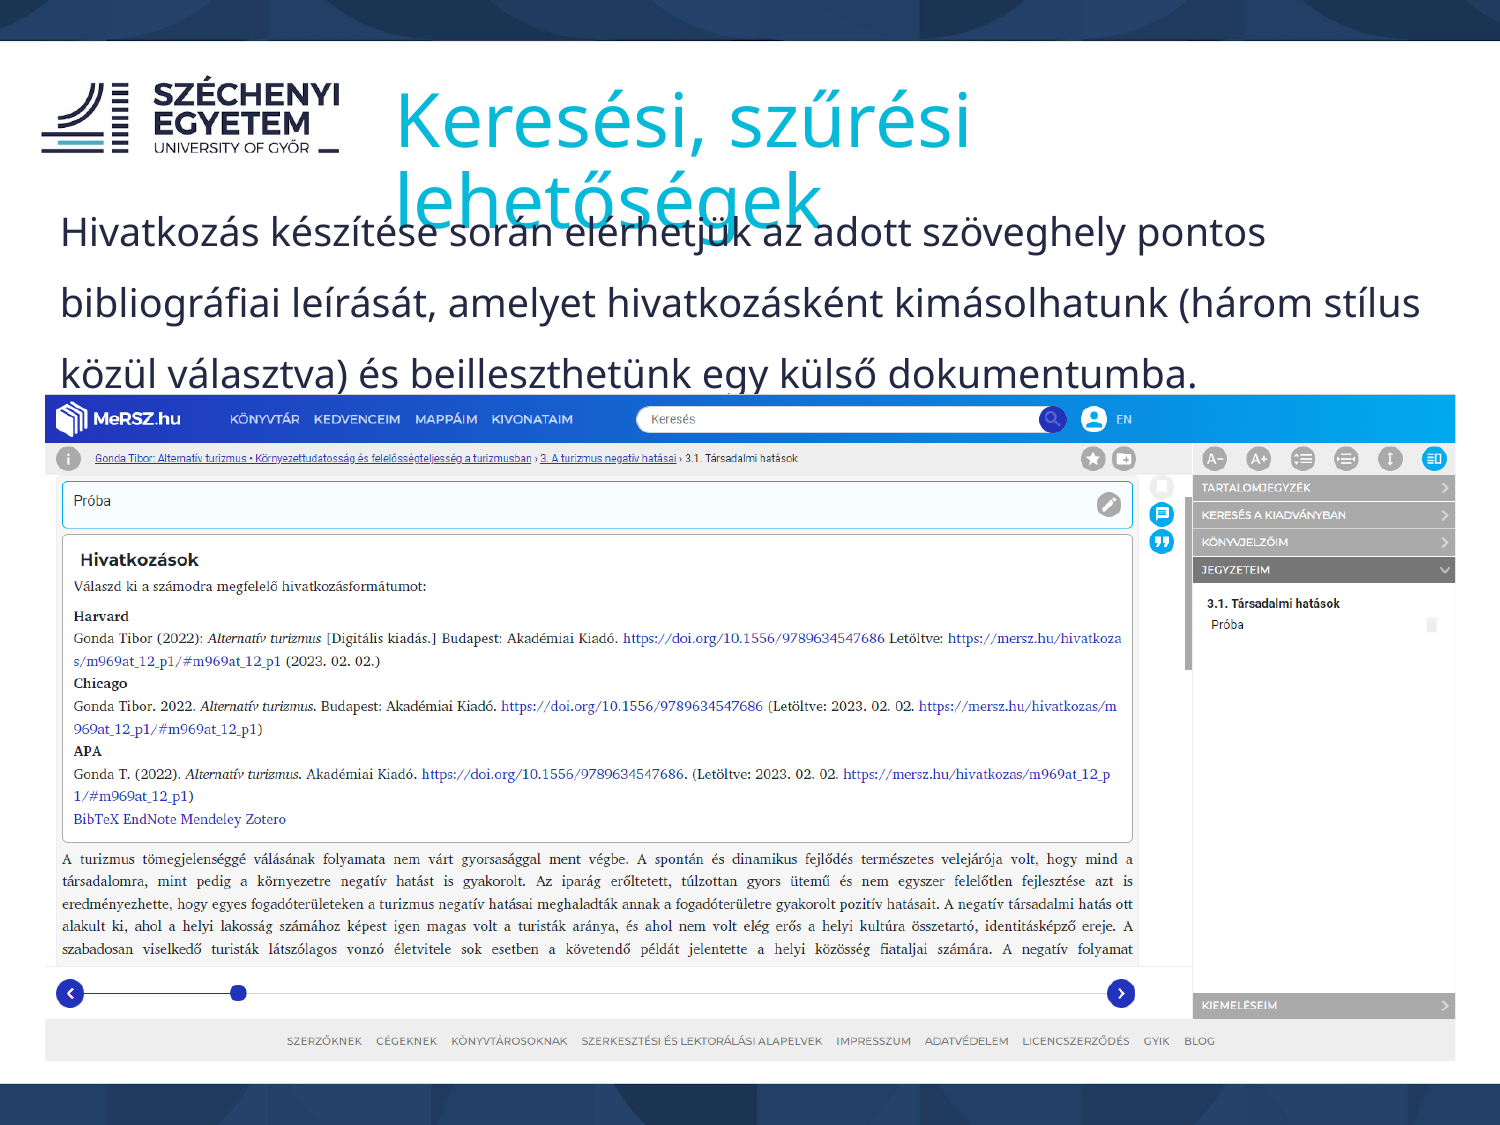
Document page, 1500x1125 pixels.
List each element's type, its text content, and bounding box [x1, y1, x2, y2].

picture [0, 0, 1500, 1125]
text_box Keresési, szűrési lehetőségek [379, 74, 1410, 166]
text_box Hivatkozás készítése során elérhetjük az adott szöveghely pontos bibliográfiai leírását, amelyet hivatkozásként kimásolhatunk (három stílus közül választva) és beilleszthetünk egy külső dokumentumba. [44, 175, 1456, 383]
